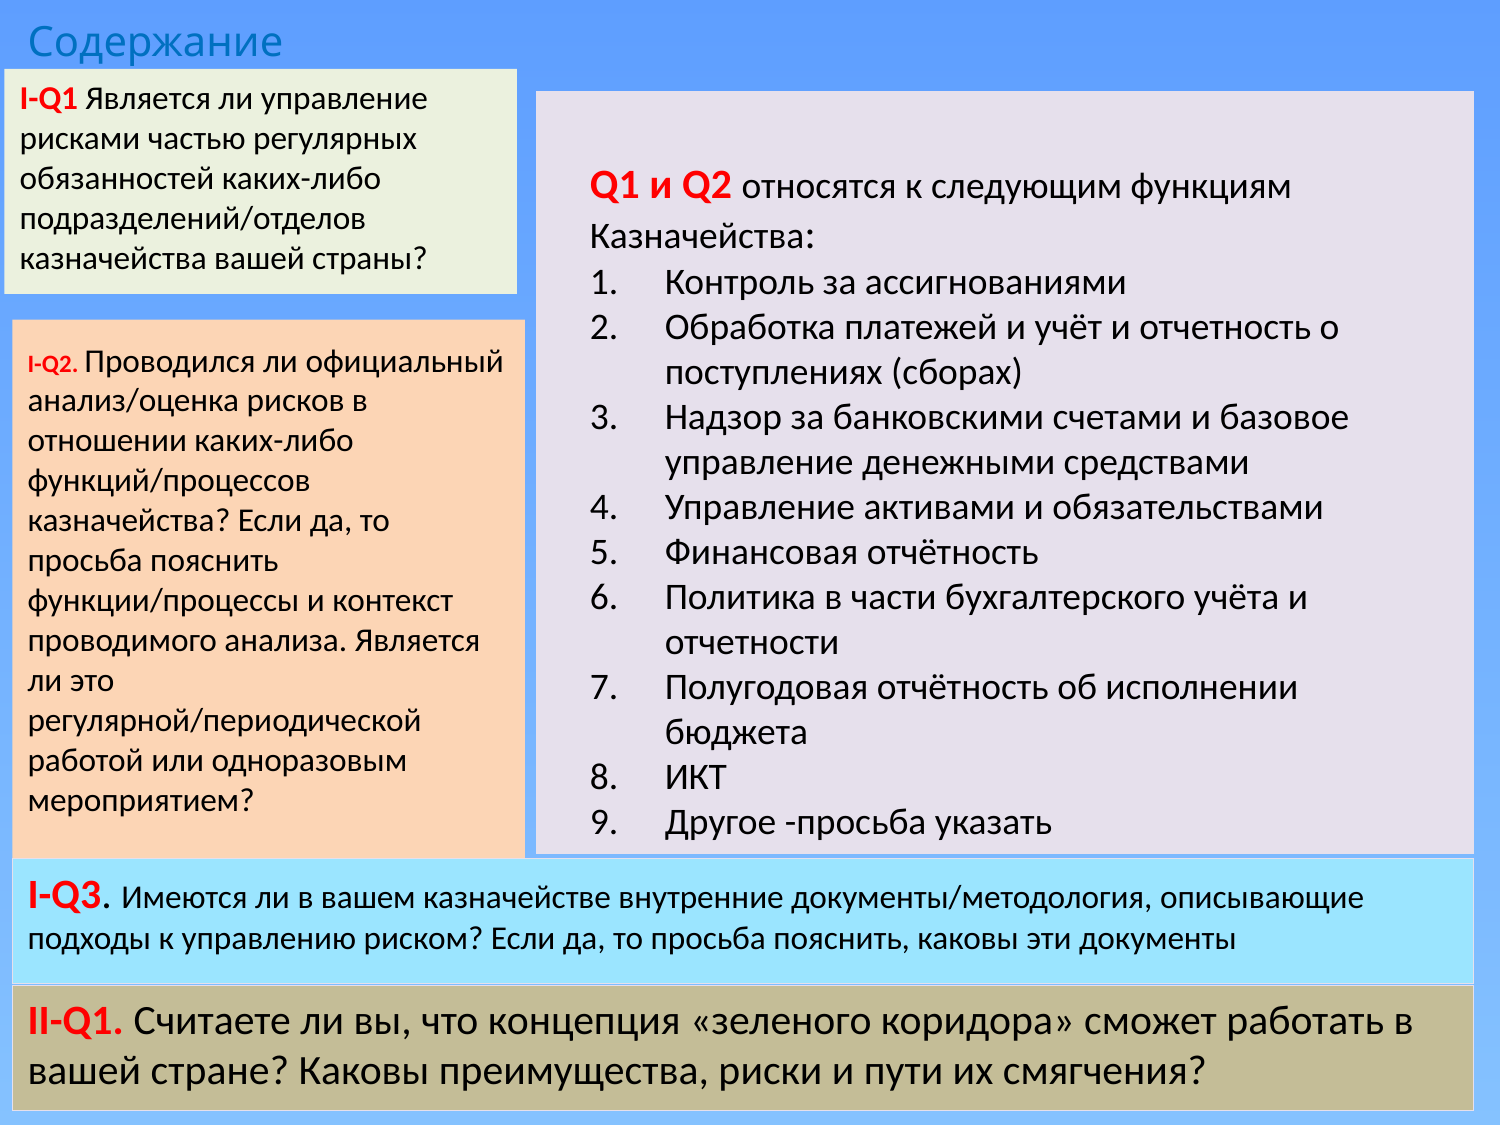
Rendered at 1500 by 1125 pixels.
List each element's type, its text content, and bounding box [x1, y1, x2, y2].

text_box Q1 и Q2 относятся к следующим функциям Казначейства: Контроль за ассигнованиями Обработка платежей и учёт и отчетность о поступлениях (сборах) Надзор за банковскими счетами и базовое управление денежными средствами Управление активами и обязательствами Финансовая отчётность Политика в части бухгалтерского учёта и отчетности Полугодовая отчётность об исполнении бюджета ИКТ Другое -просьба указать [575, 149, 1425, 850]
text_box II-Q1. Считаете ли вы, что концепция «зеленого коридора» сможет работать в вашей стране? Каковы преимущества, риски и пути их смягчения? [12, 985, 1474, 1111]
text_box I-Q2. Проводился ли официальный анализ/оценка рисков в отношении каких-либо функций/процессов казначейства? Если да, то просьба пояснить функции/процессы и контекст проводимого анализа. Является ли это регулярной/периодической работой или одноразовым мероприятием? [12, 319, 525, 858]
list I-Q1 Является ли управление рисками частью регулярных обязанностей каких-либо подразделений/отделов казначейства вашей страны? [4, 68, 517, 294]
title Содержание [12, 0, 1363, 80]
text_box I-Q3. Имеются ли в вашем казначействе внутренние документы/методология, описывающие подходы к управлению риском? Если да, то просьба пояснить, каковы эти документы [12, 858, 1474, 984]
text_box [536, 91, 1474, 854]
